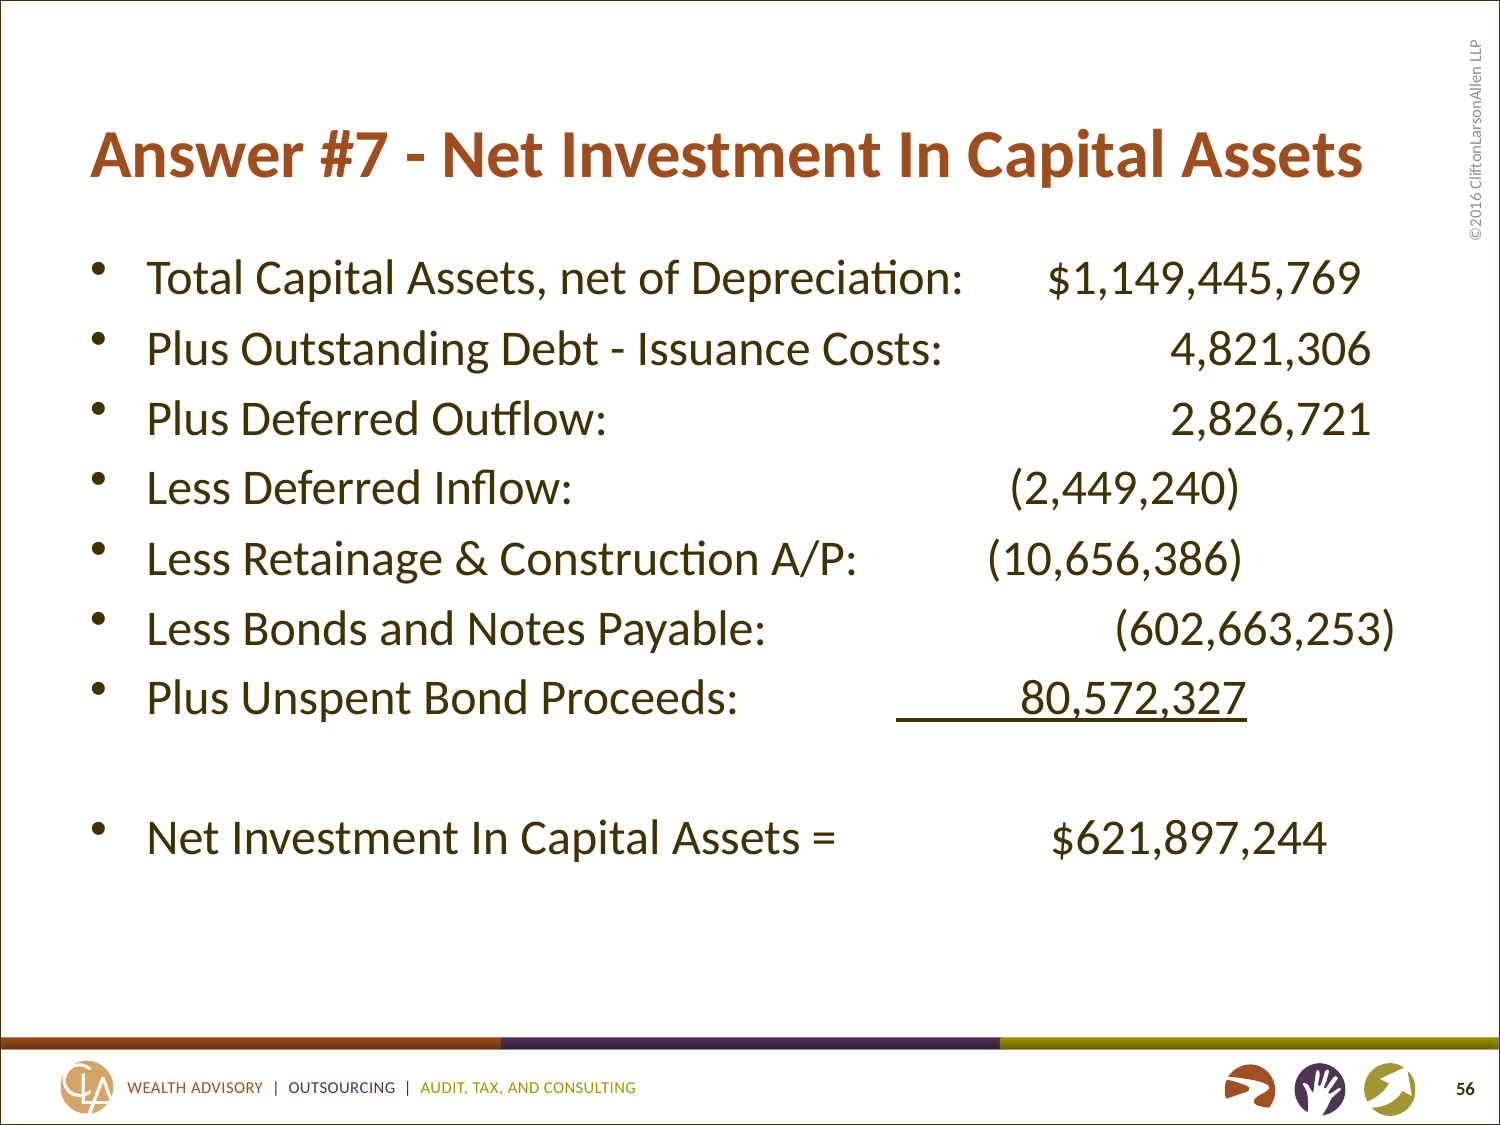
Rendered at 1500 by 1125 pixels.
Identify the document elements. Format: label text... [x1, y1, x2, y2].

list Total Capital Assets, net of Depreciation: $1,149,445,769 Plus Outstanding Debt - Issuance Costs: 4,821,306 Plus Deferred Outflow: 2,826,721 Less Deferred Inflow: (2,449,240) Less Retainage & Construction A/P: (10,656,386) Less Bonds and Notes Payable: (602,663,253) Plus Unspent Bond Proceeds: 80,572,327 Net Investment In Capital Assets = $621,897,244 [74, 237, 1426, 988]
slide_number 56 [1425, 1050, 1490, 1125]
title Answer #7 - Net Investment In Capital Assets [74, 74, 1426, 226]
